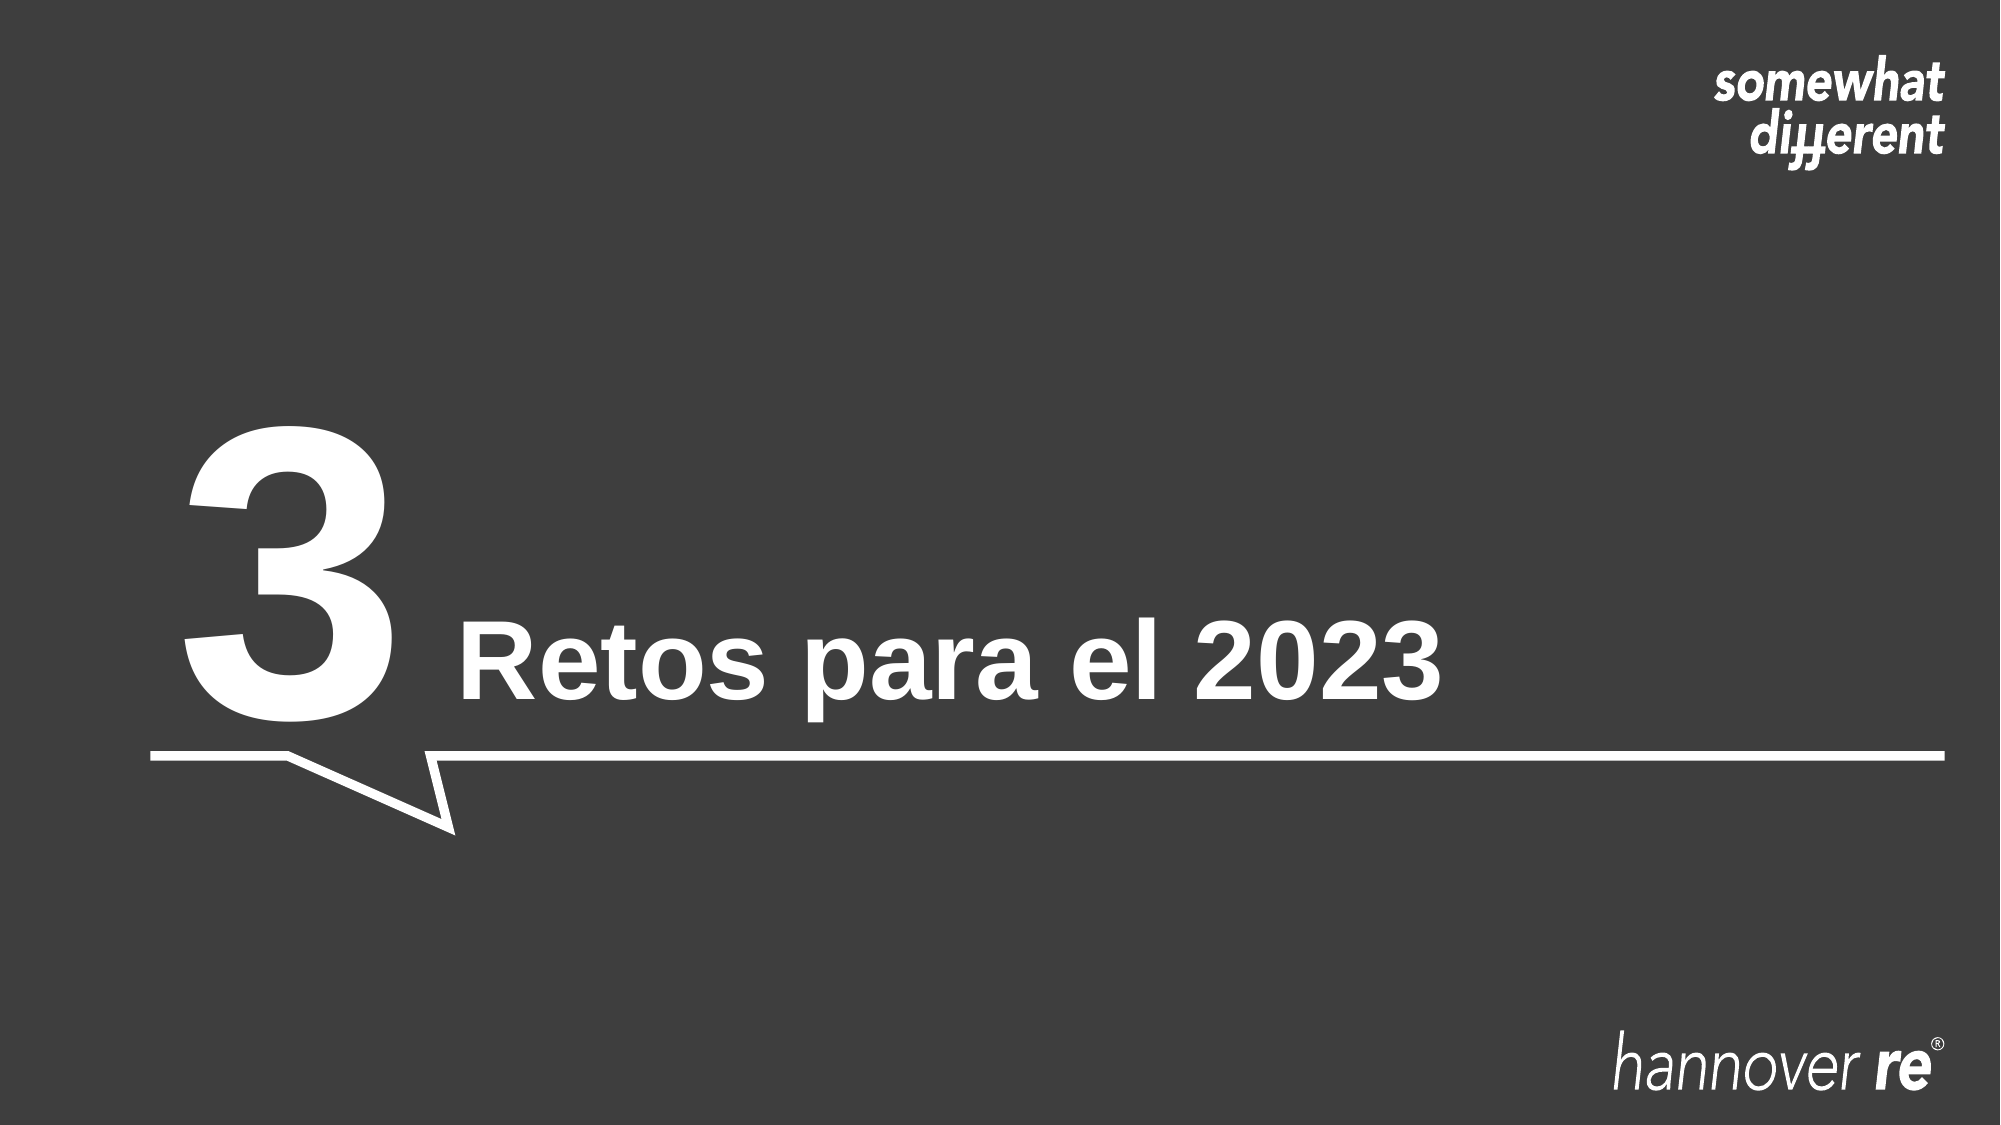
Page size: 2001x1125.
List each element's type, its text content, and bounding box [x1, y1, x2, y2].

title Retos para el 2023 [456, 597, 1945, 729]
list 3 [137, 326, 446, 776]
